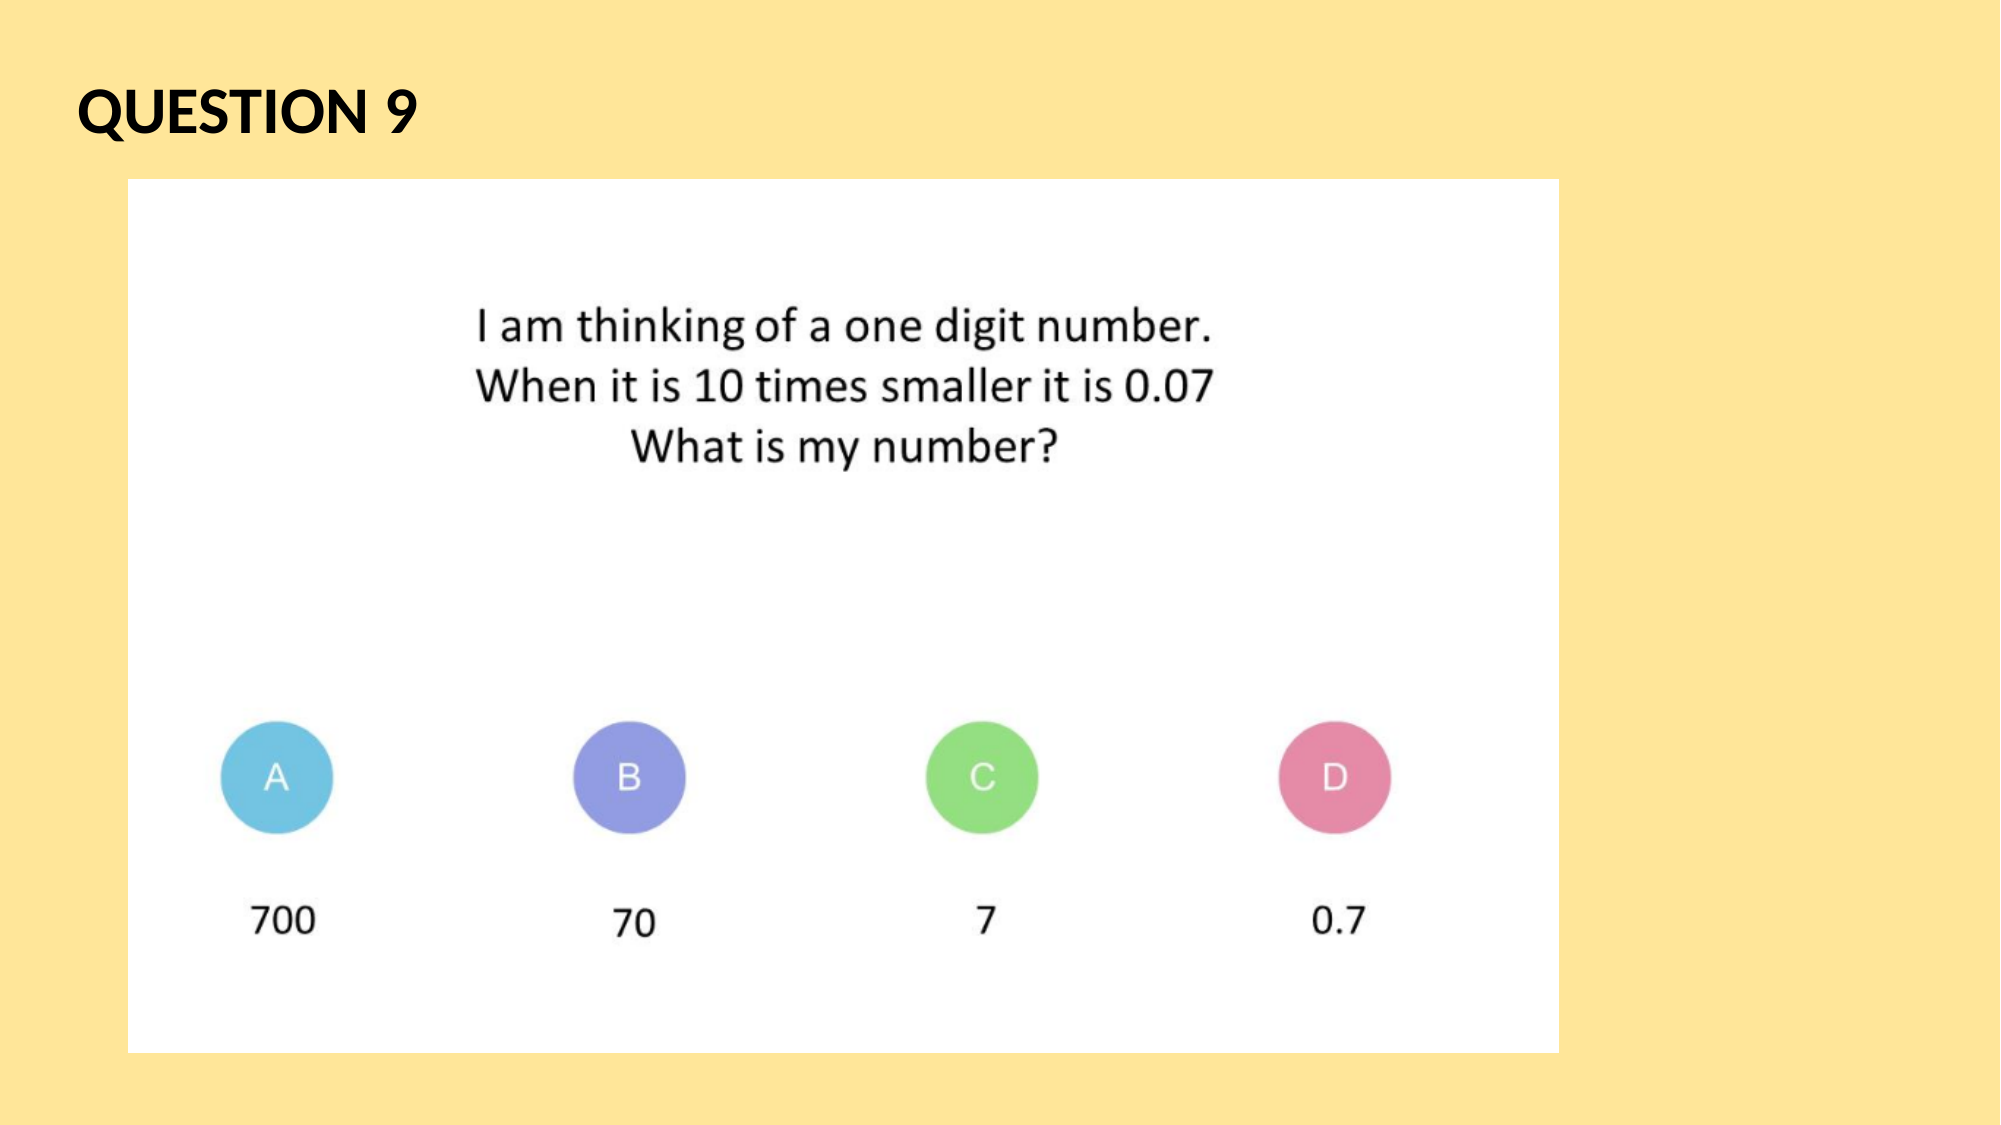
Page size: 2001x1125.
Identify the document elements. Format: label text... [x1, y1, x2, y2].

text_box QUESTION 9 [62, 59, 809, 155]
picture [128, 179, 1559, 1053]
